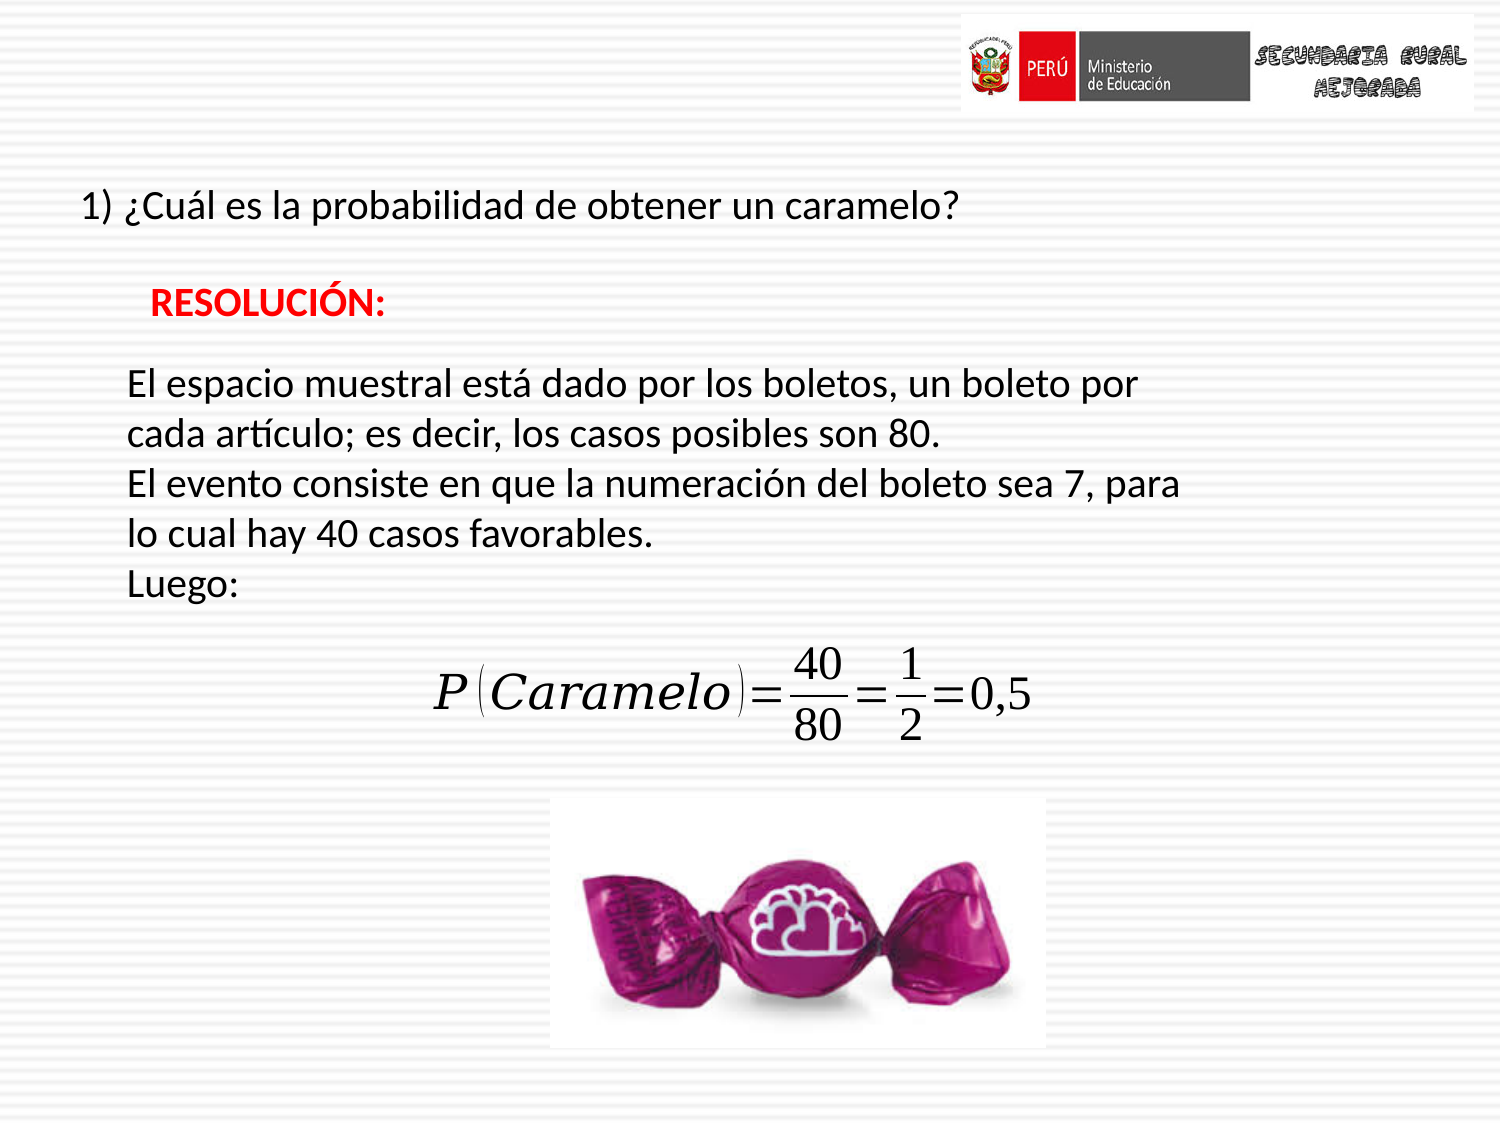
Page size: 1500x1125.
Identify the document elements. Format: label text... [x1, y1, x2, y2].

text_box RESOLUCIÓN: [135, 267, 460, 332]
text_box 1) ¿Cuál es la probabilidad de obtener un caramelo? [64, 170, 1400, 235]
text_box El espacio muestral está dado por los boletos, un boleto por cada artículo; es decir, los casos posibles son 80. El evento consiste en que la numeración del boleto sea 7, para lo cual hay 40 casos favorables. Luego: [112, 348, 1235, 614]
picture [0, 0, 1500, 1125]
